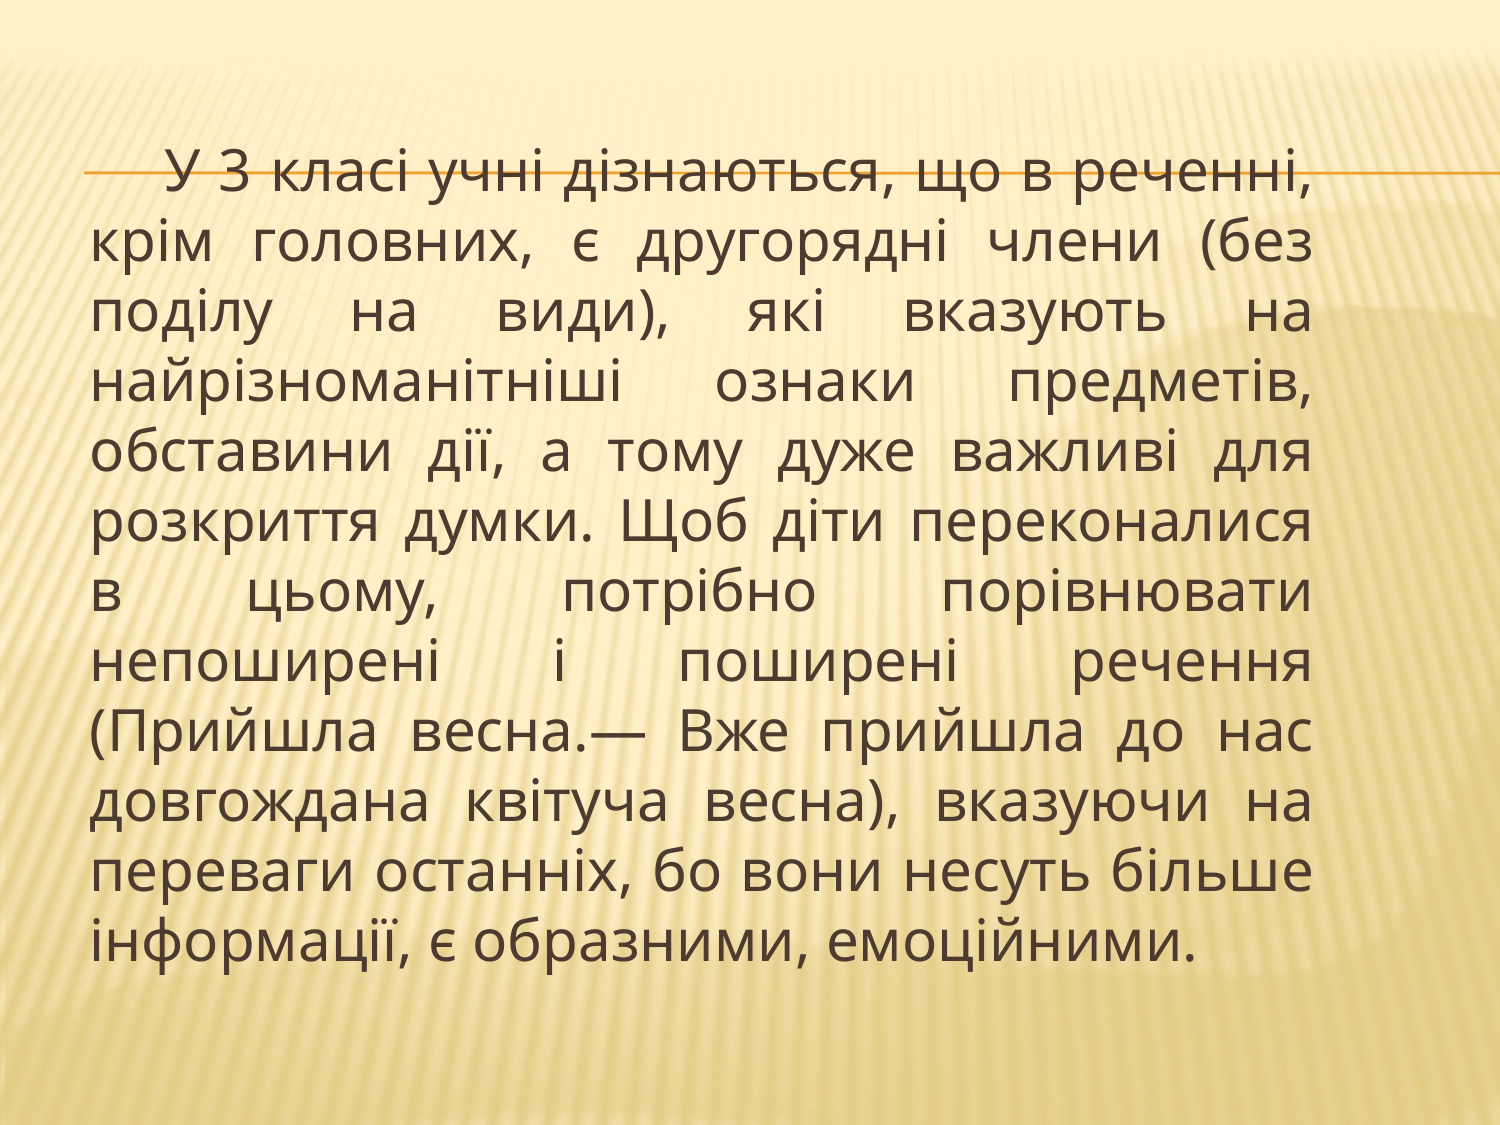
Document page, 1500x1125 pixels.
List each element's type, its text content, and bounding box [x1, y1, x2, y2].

list У 3 класі учні дізнаються, що в реченні, крім головних, є другорядні члени (без поділу на види), які вказують на найрізноманітніші ознаки предметів, обставини дії, а тому дуже важливі для розкриття думки. Щоб діти переконалися в цьому, потрібно порівнювати непоширені і поширені речення (Прийшла весна.— Вже прийшла до нас довгождана квітуча весна), вказуючи на переваги останніх, бо вони несуть більше інформації, є образними, емоційними. [75, 125, 1329, 1059]
